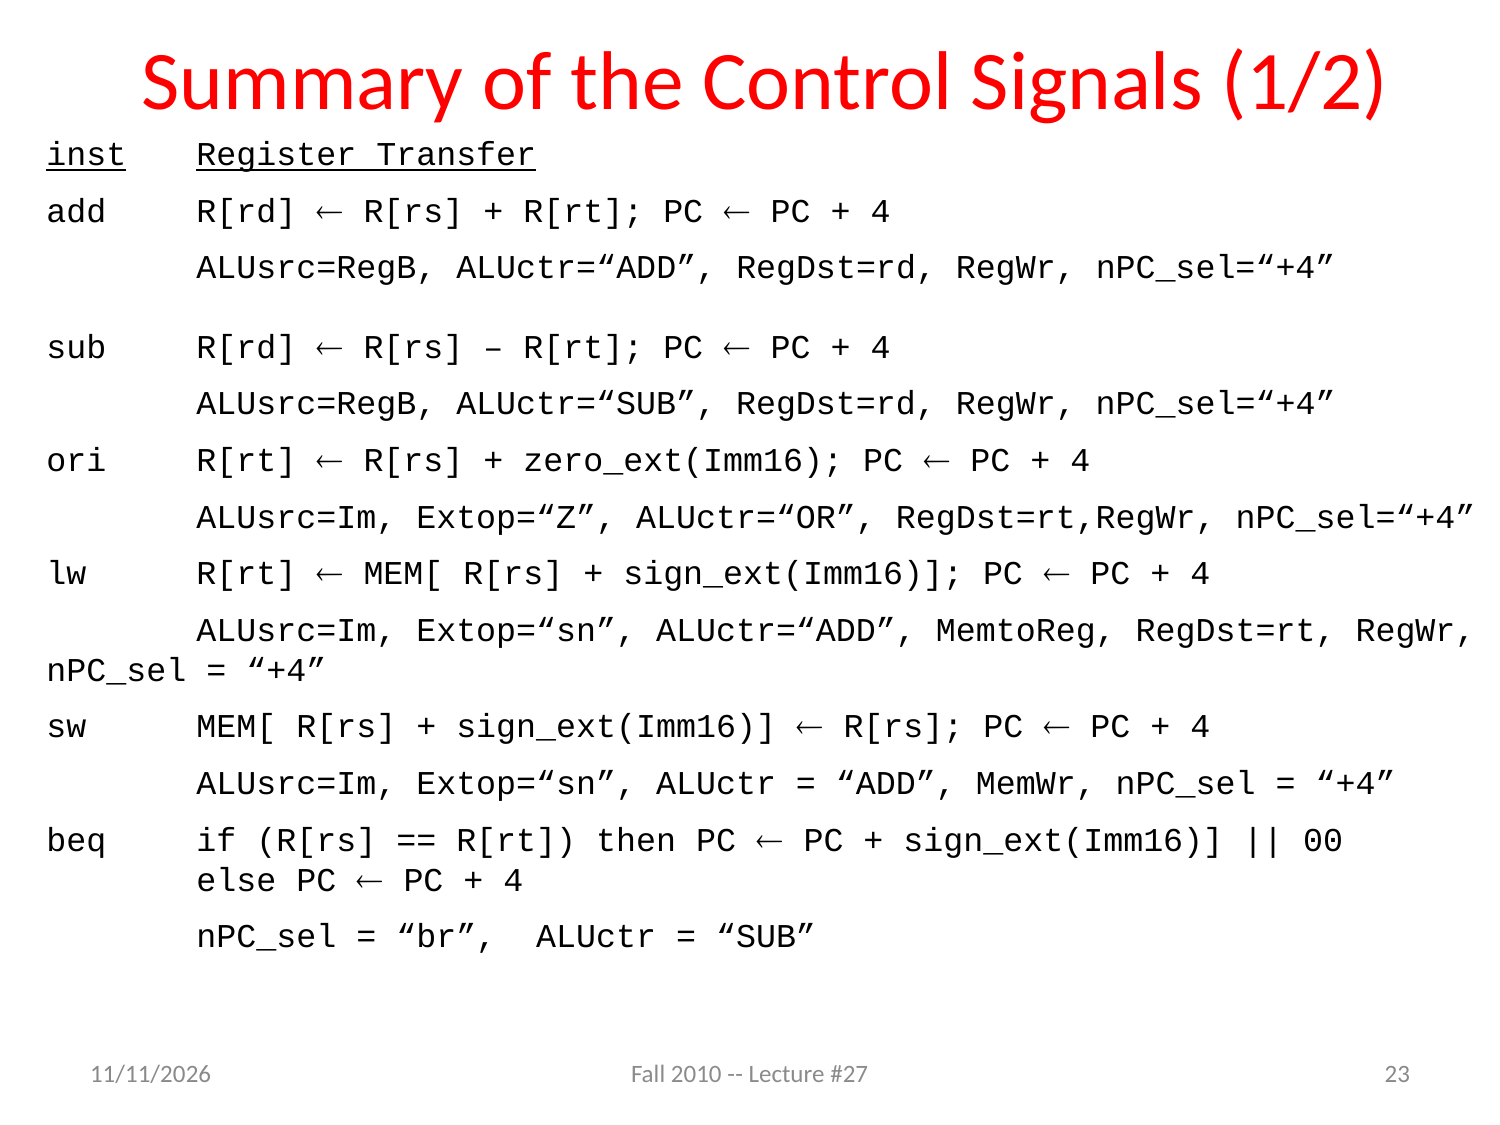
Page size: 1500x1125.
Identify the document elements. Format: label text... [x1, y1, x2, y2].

slide_number 23 [1074, 1042, 1425, 1103]
text_box inst Register Transfer add R[rd]  R[rs] + R[rt]; PC  PC + 4 ALUsrc=RegB, ALUctr=“ADD”, RegDst=rd, RegWr, nPC_sel=“+4” sub R[rd]  R[rs] – R[rt]; PC  PC + 4 ALUsrc=RegB, ALUctr=“SUB”, RegDst=rd, RegWr, nPC_sel=“+4” ori R[rt]  R[rs] + zero_ext(Imm16); PC  PC + 4 ALUsrc=Im, Extop=“Z”, ALUctr=“OR”, RegDst=rt,RegWr, nPC_sel=“+4” lw R[rt]  MEM[ R[rs] + sign_ext(Imm16)]; PC  PC + 4 ALUsrc=Im, Extop=“sn”, ALUctr=“ADD”, MemtoReg, RegDst=rt, RegWr, nPC_sel = “+4” sw MEM[ R[rs] + sign_ext(Imm16)]  R[rs]; PC  PC + 4 ALUsrc=Im, Extop=“sn”, ALUctr = “ADD”, MemWr, nPC_sel = “+4” beq if (R[rs] == R[rt]) then PC  PC + sign_ext(Imm16)] || 00 else PC  PC + 4 nPC_sel = “br”, ALUctr = “SUB” [31, 124, 1500, 962]
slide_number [75, 1042, 425, 1103]
footer Fall 2010 -- Lecture #27 [512, 1042, 988, 1103]
title Summary of the Control Signals (1/2) [81, 37, 1450, 116]
